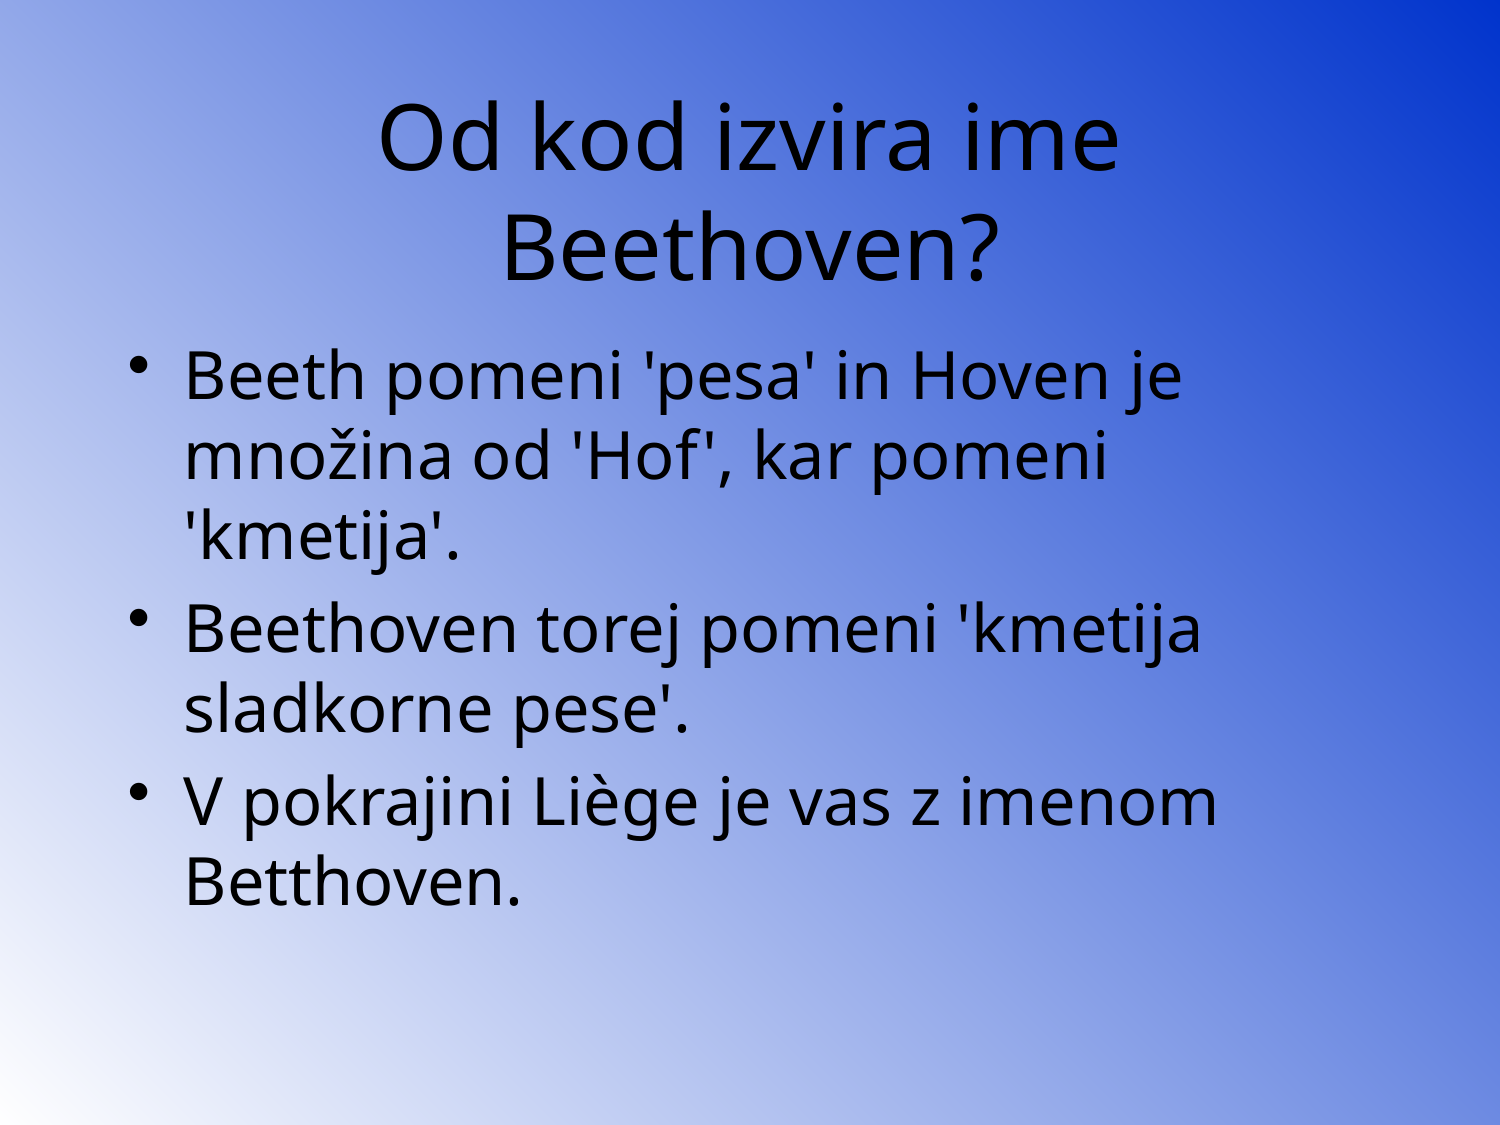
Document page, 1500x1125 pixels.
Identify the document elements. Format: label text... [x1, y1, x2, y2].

list Beeth pomeni 'pesa' in Hoven je množina od 'Hof', kar pomeni 'kmetija'. Beethoven torej pomeni 'kmetija sladkorne pese'. V pokrajini Liège je vas z imenom Betthoven. [112, 324, 1388, 1000]
title Od kod izvira ime Beethoven? [112, 149, 1388, 324]
